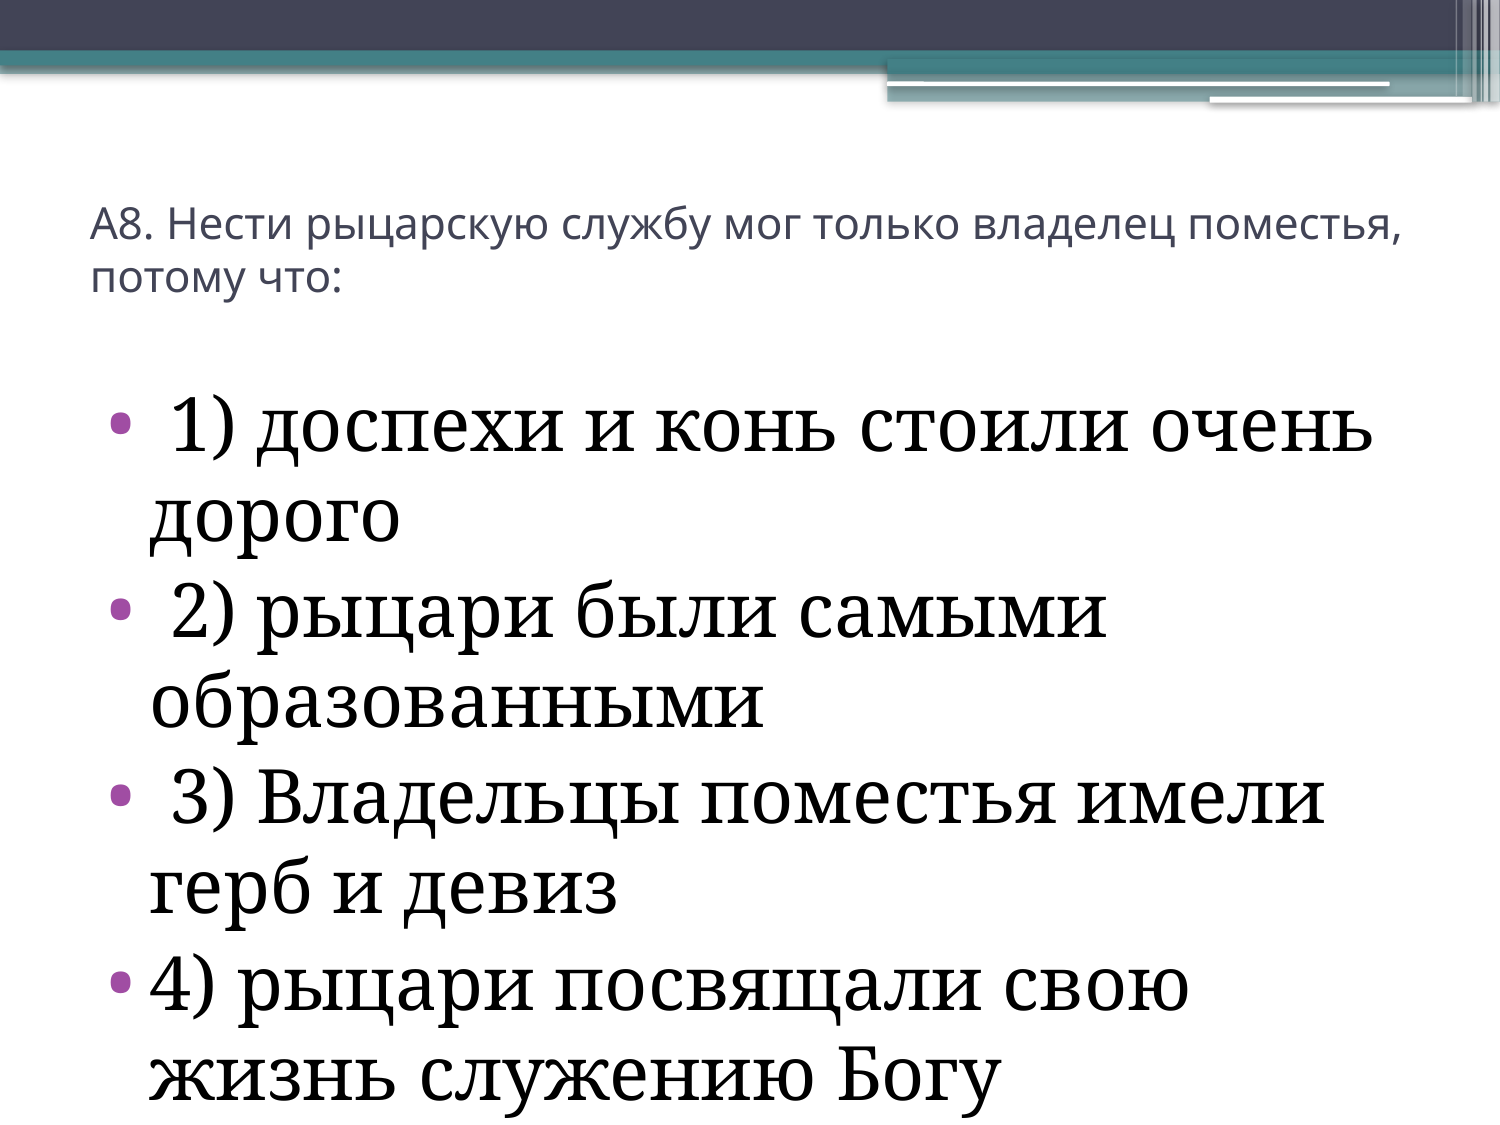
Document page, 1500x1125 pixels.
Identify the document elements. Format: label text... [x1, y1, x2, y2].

title А8. Нести рыцарскую службу мог только владелец поместья, потому что: [75, 187, 1425, 363]
list 1) доспехи и конь стоили очень дорого 2) рыцари были самыми образованными 3) Владельцы поместья имели герб и девиз 4) рыцари посвящали свою жизнь служению Богу [75, 368, 1425, 1079]
